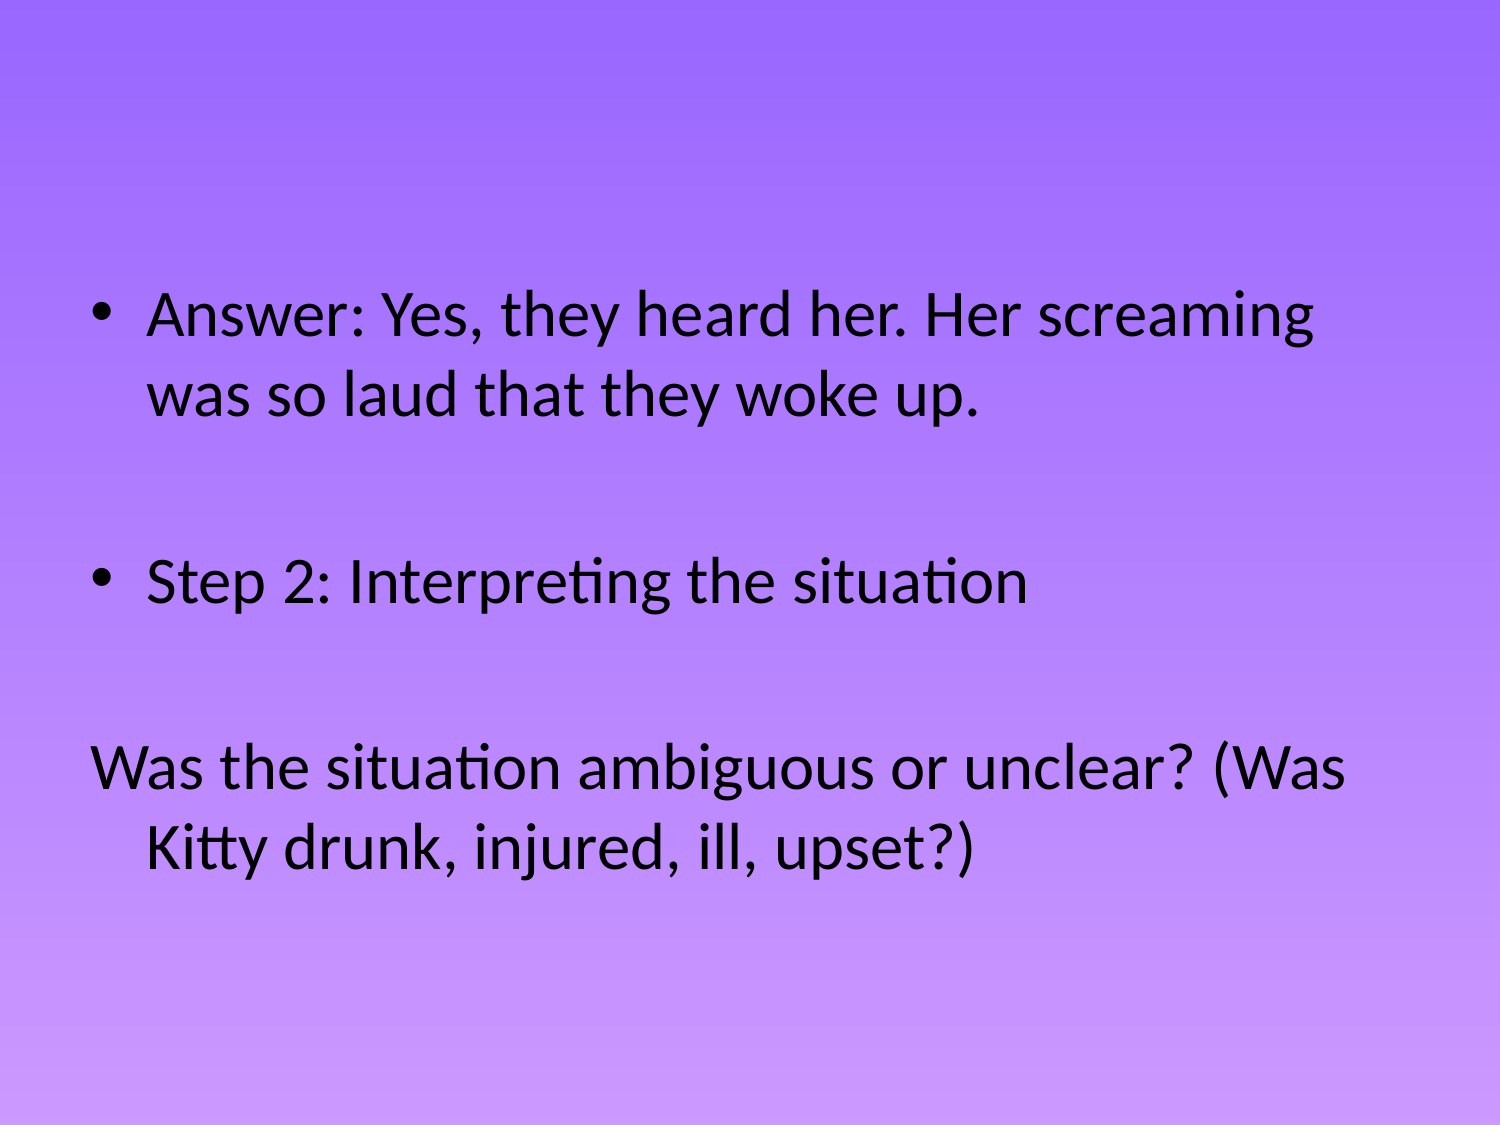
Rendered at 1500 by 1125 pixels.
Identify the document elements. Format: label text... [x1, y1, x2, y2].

list Answer: Yes, they heard her. Her screaming was so laud that they woke up. Step 2: Interpreting the situation Was the situation ambiguous or unclear? (Was Kitty drunk, injured, ill, upset?) [75, 262, 1425, 1005]
